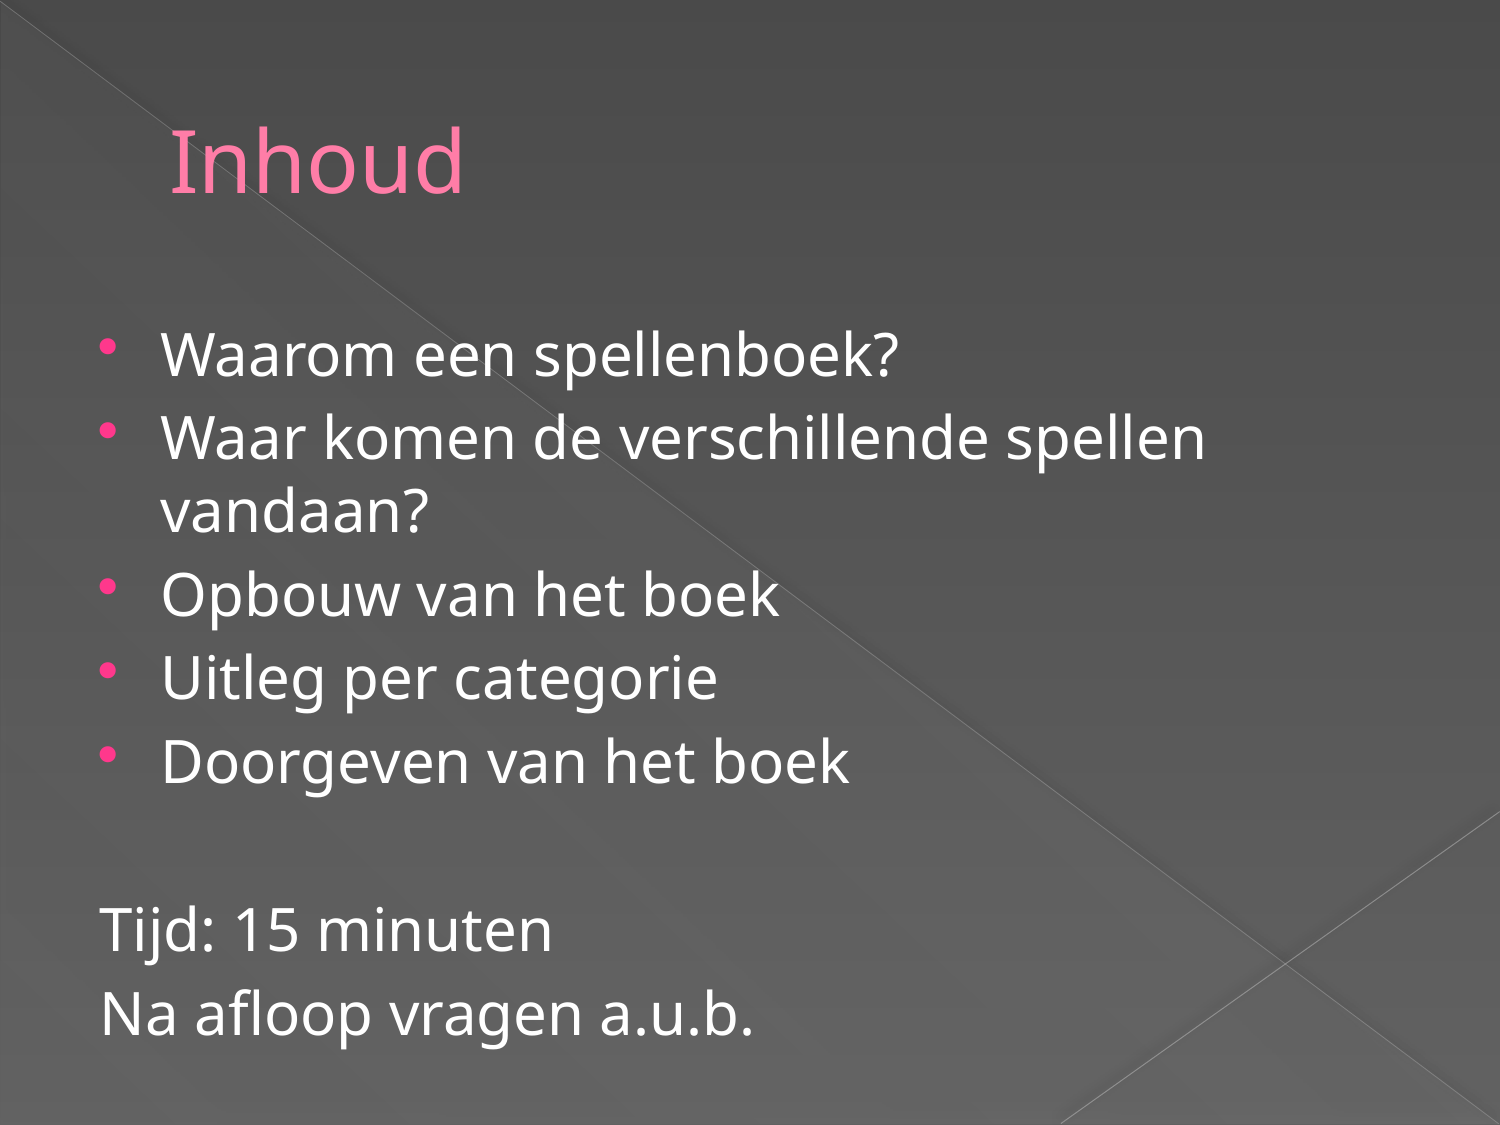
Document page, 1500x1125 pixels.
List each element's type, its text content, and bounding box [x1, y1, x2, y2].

title Inhoud [75, 43, 1425, 274]
list Waarom een spellenboek? Waar komen de verschillende spellen vandaan? Opbouw van het boek Uitleg per categorie Doorgeven van het boek Tijd: 15 minuten Na afloop vragen a.u.b. [75, 308, 1425, 1059]
